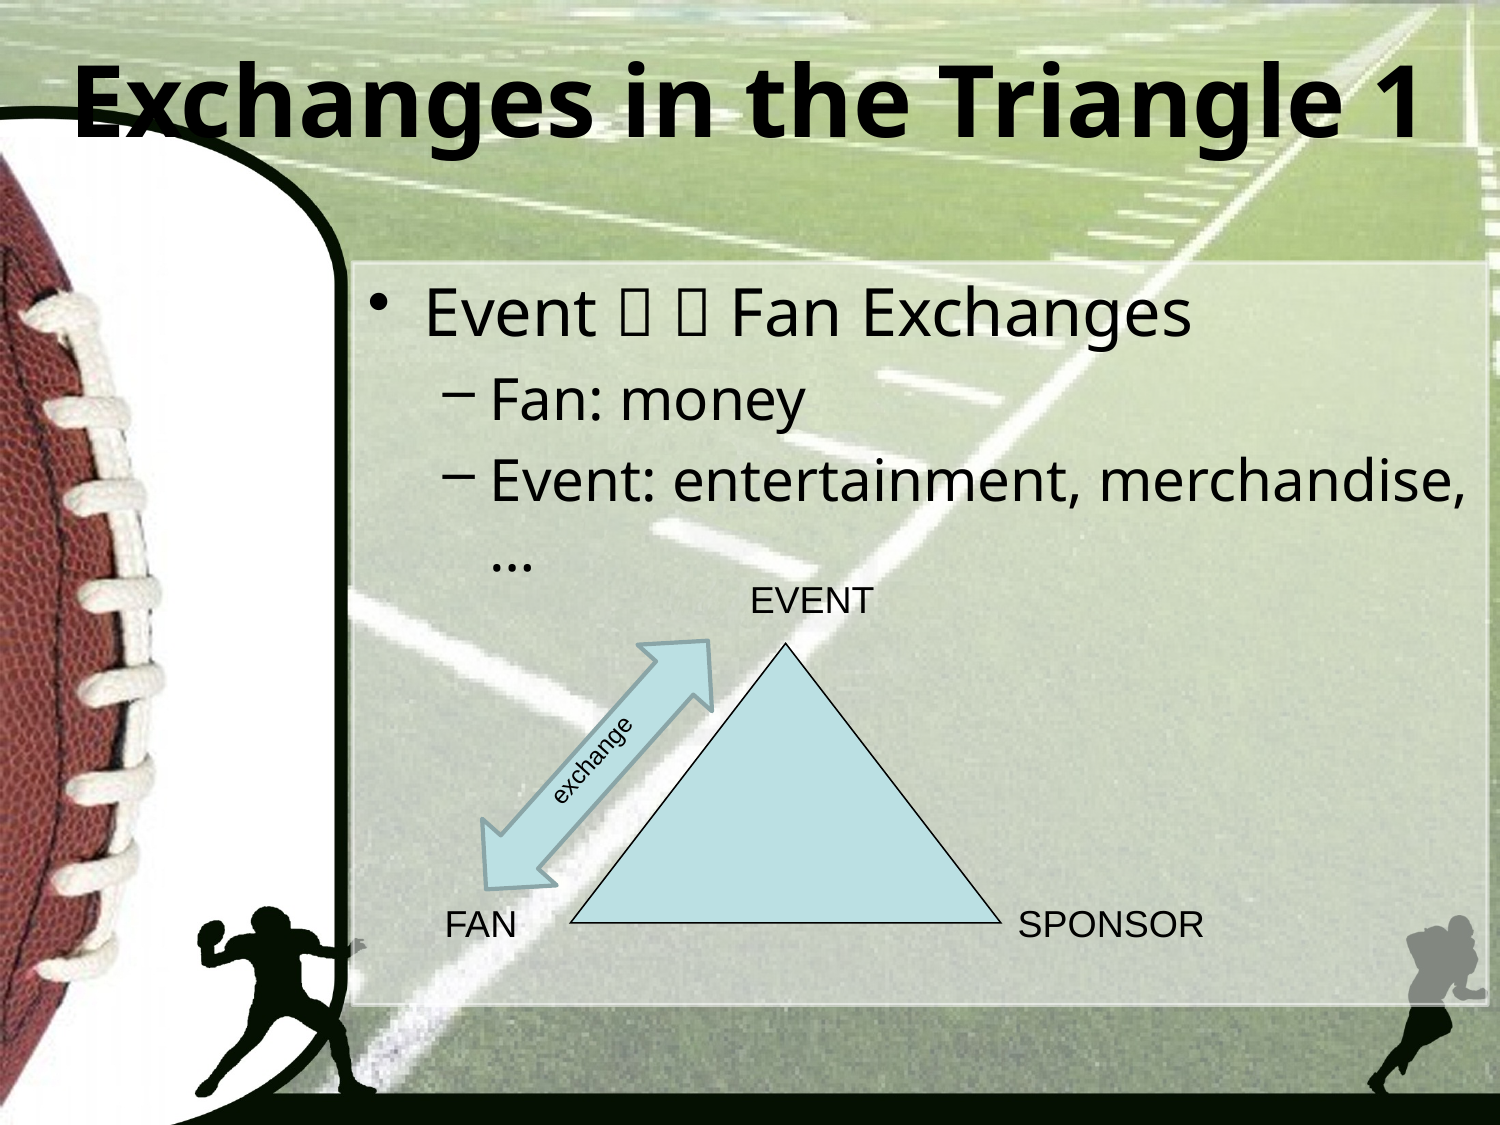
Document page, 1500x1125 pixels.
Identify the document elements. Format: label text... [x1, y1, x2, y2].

list Event   Fan Exchanges Fan: money Event: entertainment, merchandise, … [351, 260, 1490, 1007]
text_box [429, 568, 1271, 954]
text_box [546, 598, 650, 932]
title Exchanges in the Triangle 1 [24, 20, 1475, 175]
picture [0, 0, 1500, 1125]
